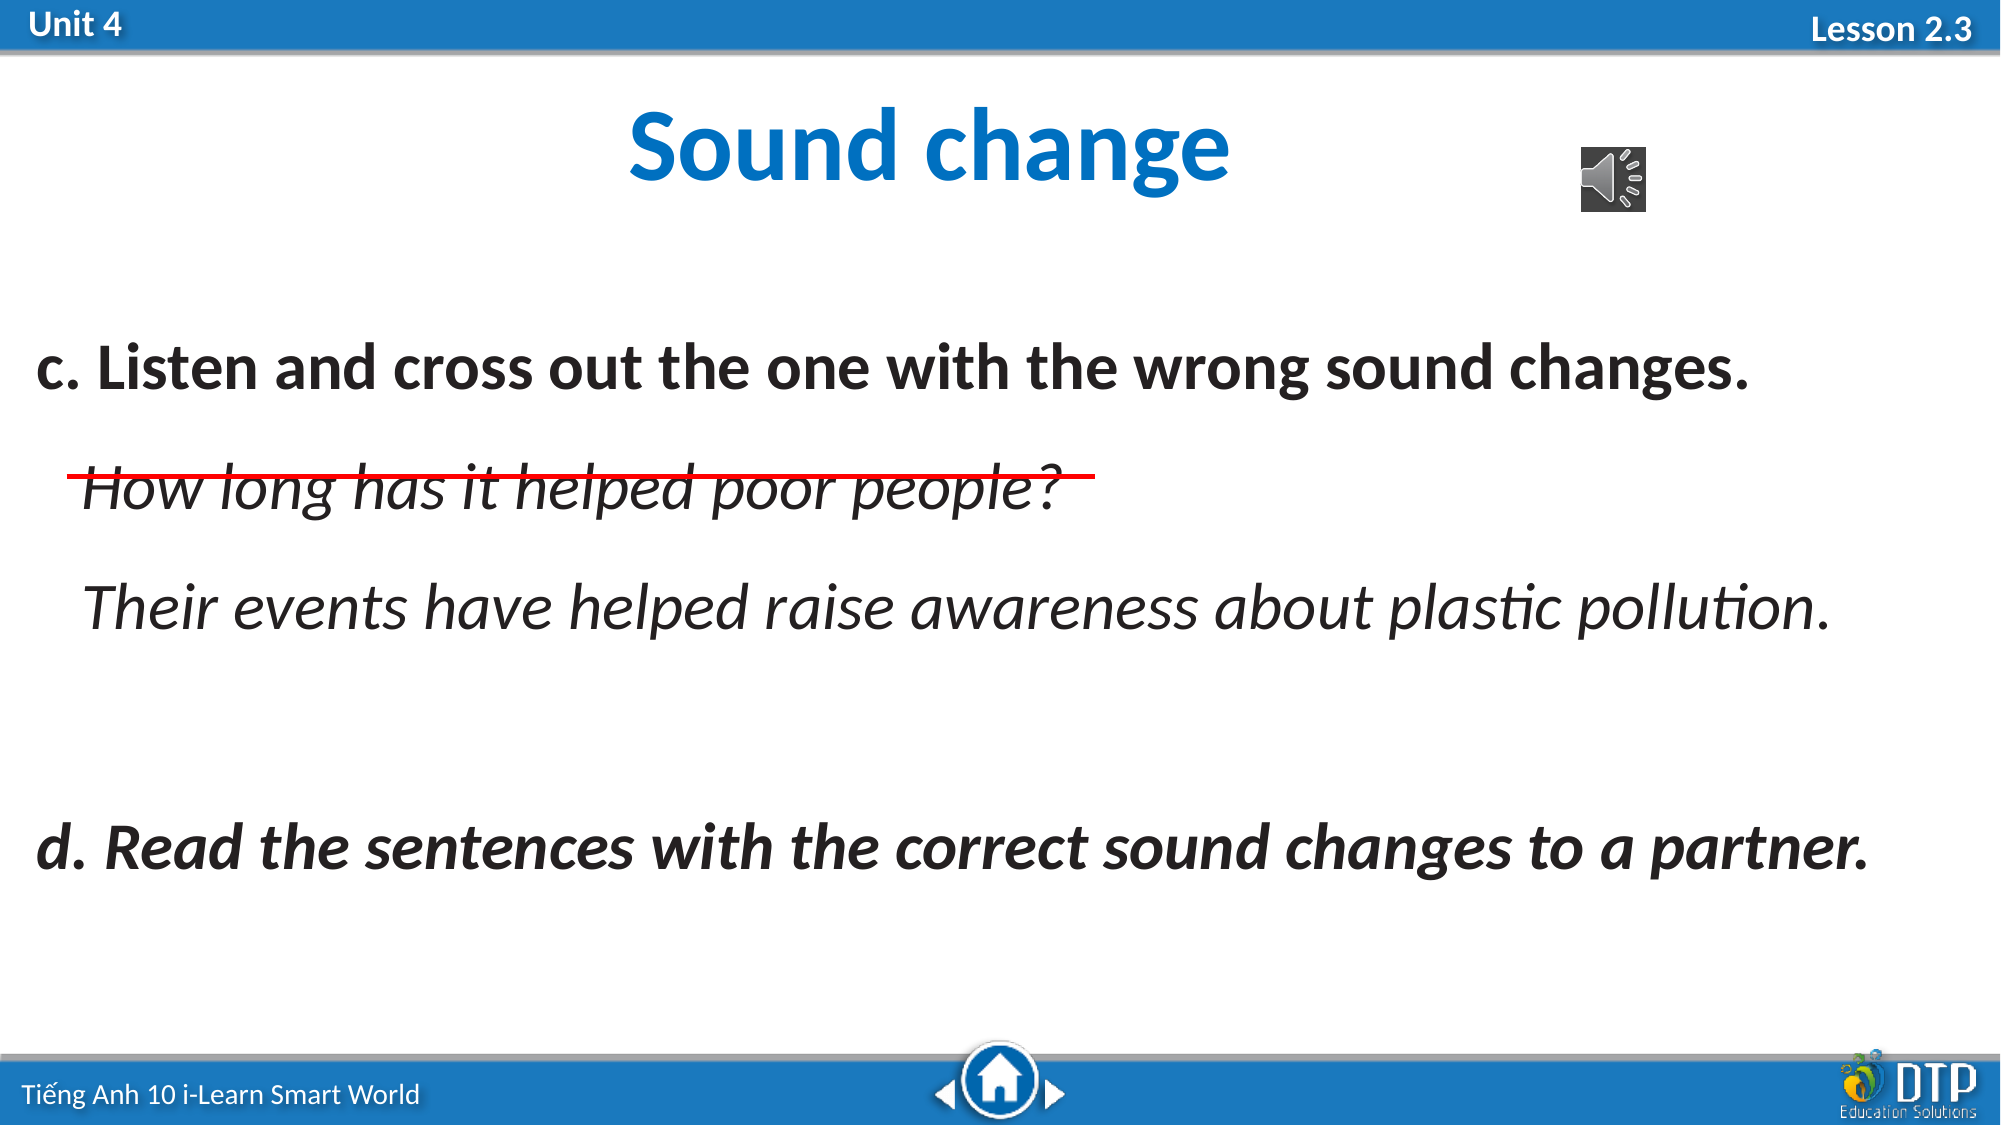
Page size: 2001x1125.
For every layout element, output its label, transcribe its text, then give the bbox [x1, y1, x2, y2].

text_box c. Listen and cross out the one with the wrong sound changes. How long has it helped poor people? Their events have helped raise awareness about plastic pollution. d. Read the sentences with the correct sound changes to a partner. [21, 275, 2000, 891]
text_box Sound change [613, 69, 1350, 209]
picture [0, 0, 2001, 1125]
